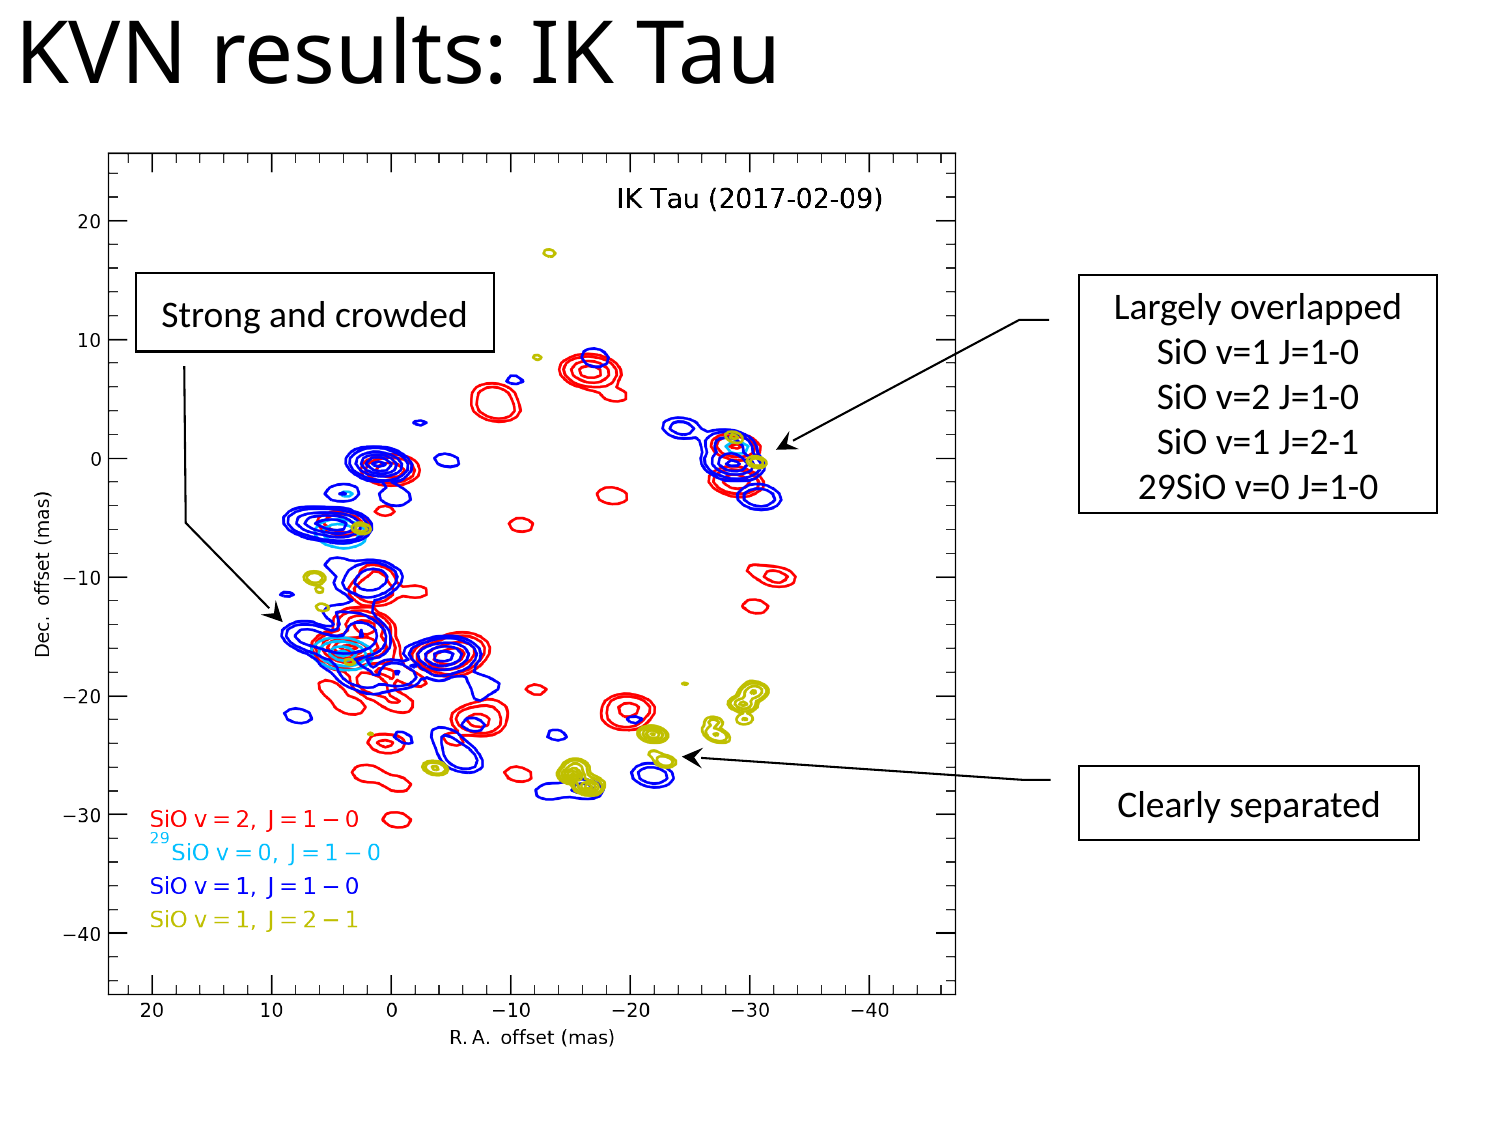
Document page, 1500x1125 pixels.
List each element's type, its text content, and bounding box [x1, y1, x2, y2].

picture [20, 140, 968, 1061]
text_box Clearly separated [1078, 765, 1420, 841]
text_box Clearly separated [968, 775, 1051, 781]
text_box Largely overlapped SiO v=1 J=1-0 SiO v=2 J=1-0 SiO v=1 J=2-1 29SiO v=0 J=1-0 [968, 318, 1050, 349]
title KVN results: IK Tau [0, 0, 1500, 110]
text_box Largely overlapped SiO v=1 J=1-0 SiO v=2 J=1-0 SiO v=1 J=2-1 29SiO v=0 J=1-0 [1078, 274, 1438, 514]
